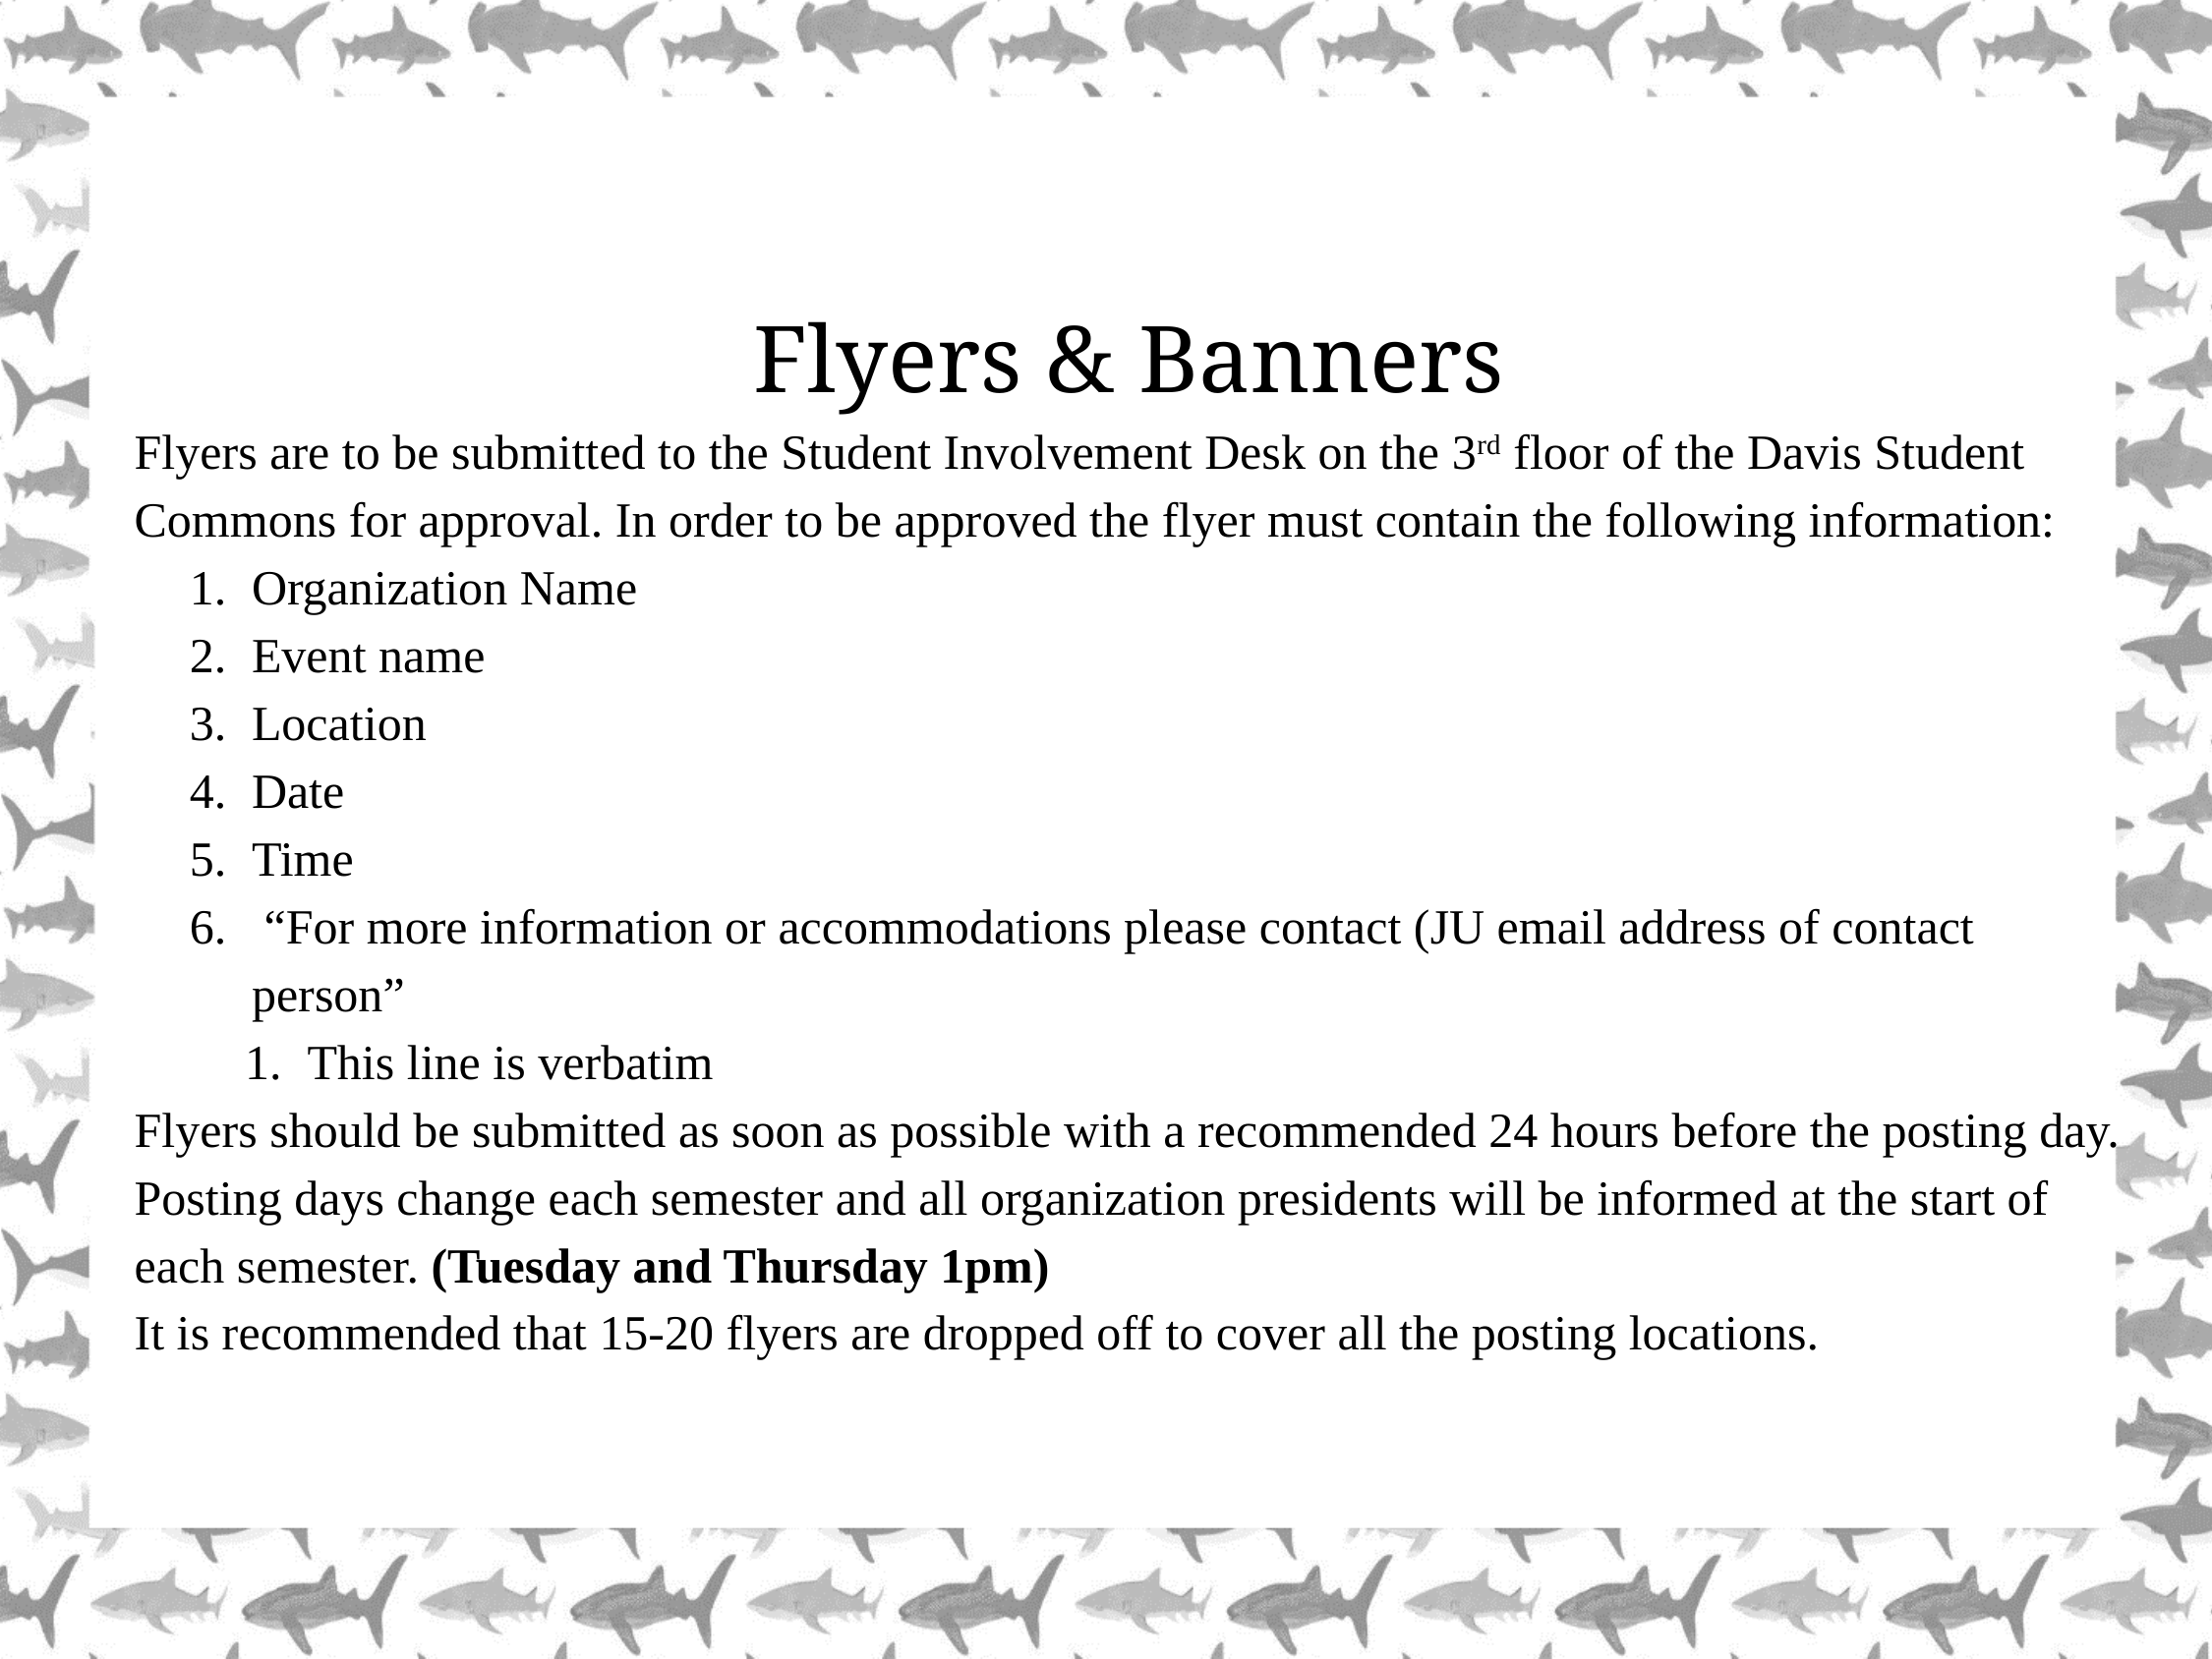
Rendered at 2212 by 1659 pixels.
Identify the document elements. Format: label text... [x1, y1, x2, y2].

picture [0, 0, 2212, 1659]
text_box Flyers & Banners Flyers are to be submitted to the Student Involvement Desk on the 3rd floor of the Davis Student Commons for approval. In order to be approved the flyer must contain the following information: Organization Name Event name Location Date Time “For more information or accommodations please contact (JU email address of contact person” This line is verbatim Flyers should be submitted as soon as possible with a recommended 24 hours before the posting day. Posting days change each semester and all organization presidents will be informed at the start of each semester. (Tuesday and Thursday 1pm) It is recommended that 15-20 flyers are dropped off to cover all the posting locations. [119, 285, 2138, 1368]
